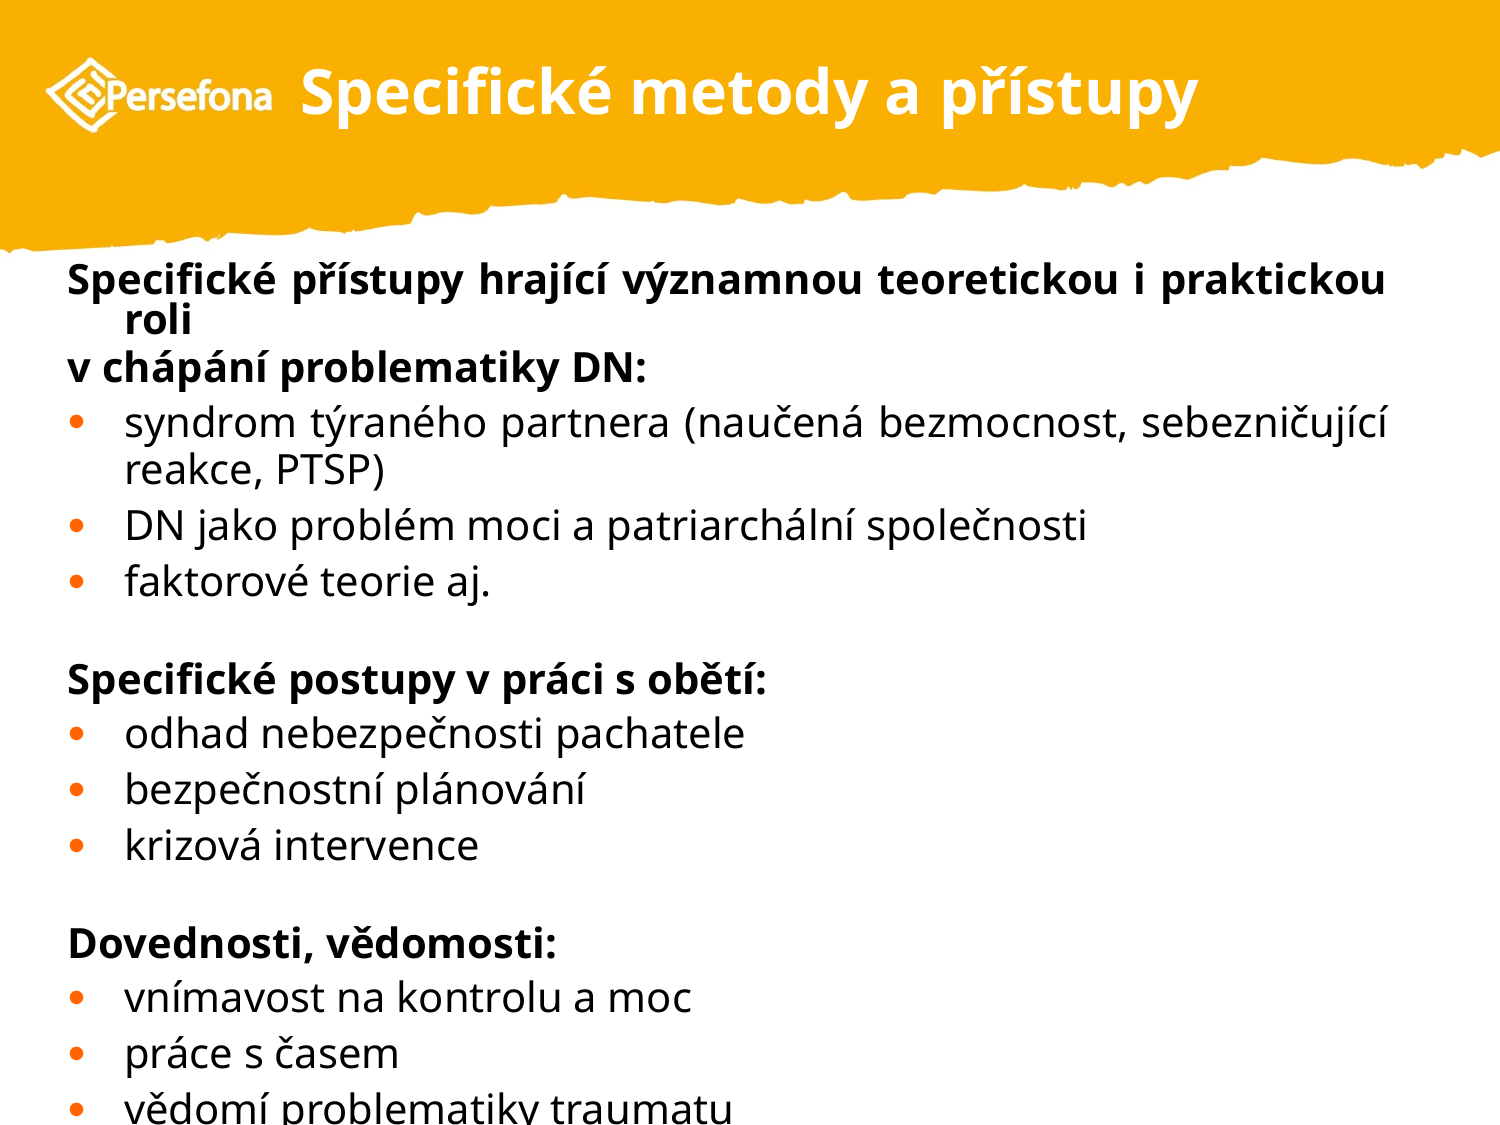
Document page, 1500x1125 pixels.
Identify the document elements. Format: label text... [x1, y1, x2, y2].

title Specifické metody a přístupy [75, 45, 1425, 233]
list Specifické přístupy hrající významnou teoretickou i praktickou roli v chápání problematiky DN: syndrom týraného partnera (naučená bezmocnost, sebezničující reakce, PTSP) DN jako problém moci a patriarchální společnosti faktorové teorie aj. Specifické postupy v práci s obětí: odhad nebezpečnosti pachatele bezpečnostní plánování krizová intervence Dovednosti, vědomosti: vnímavost na kontrolu a moc práce s časem vědomí problematiky traumatu [53, 255, 1404, 1120]
picture [0, 0, 1500, 271]
